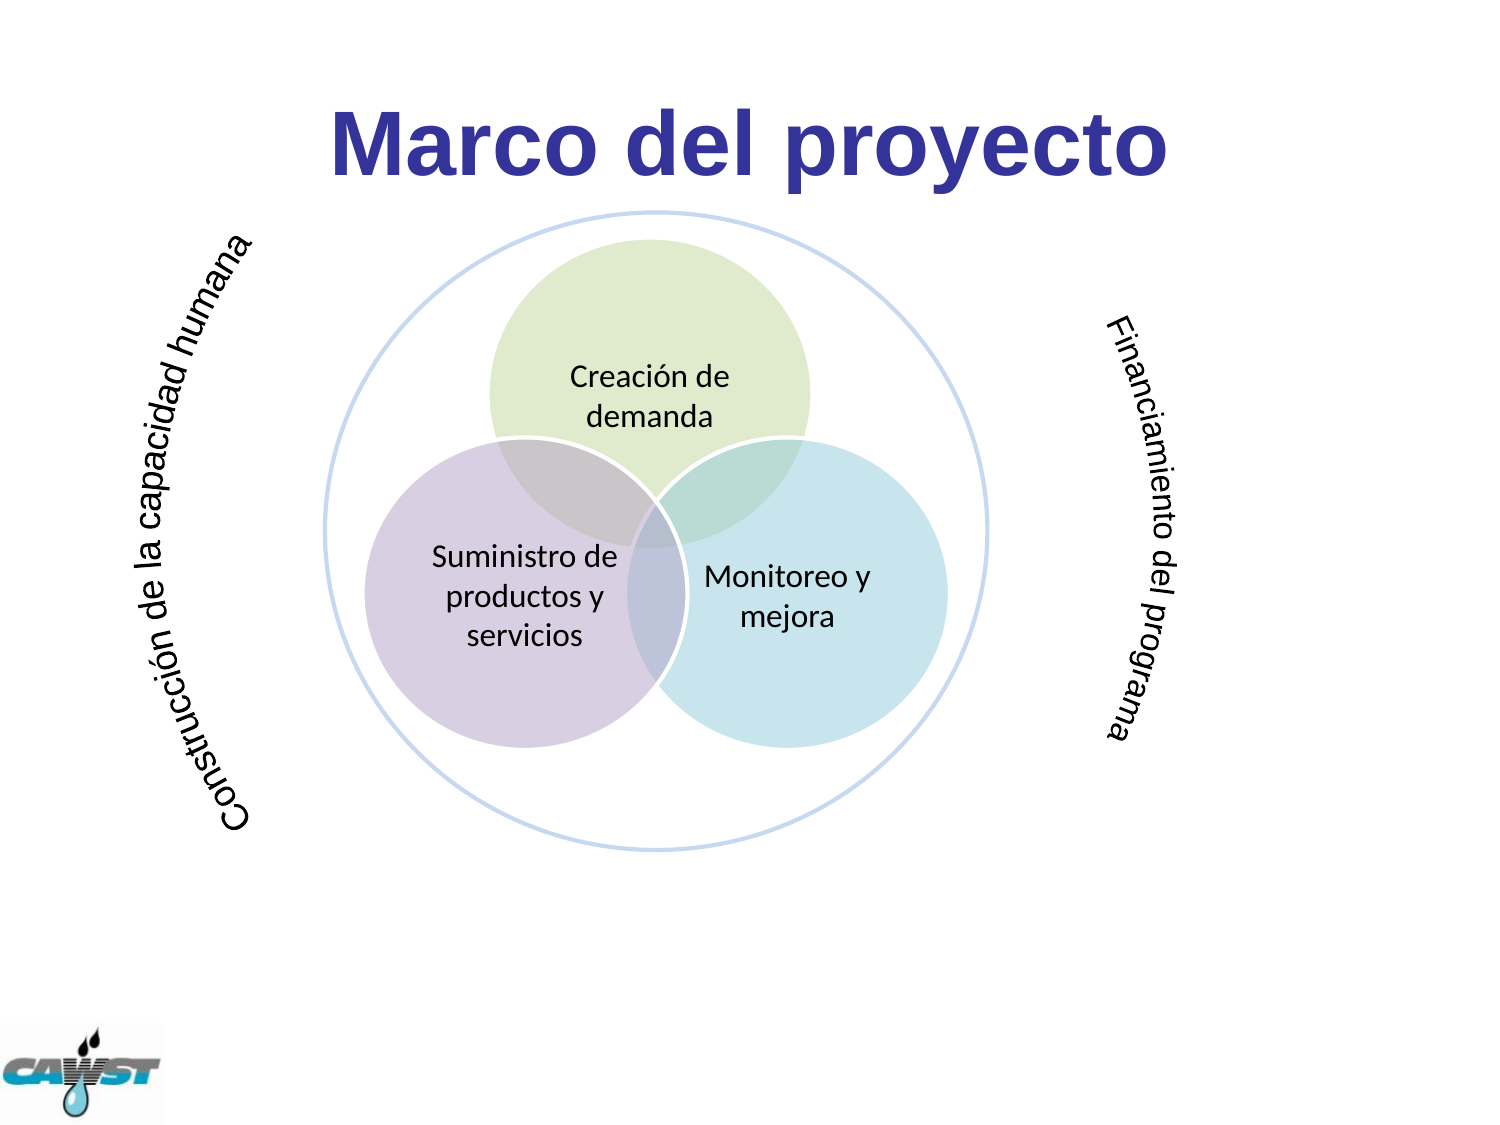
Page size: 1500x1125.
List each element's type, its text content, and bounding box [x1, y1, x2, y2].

title Marco del proyecto [75, 45, 1425, 233]
text_box [324, 212, 988, 850]
picture [0, 1022, 164, 1125]
